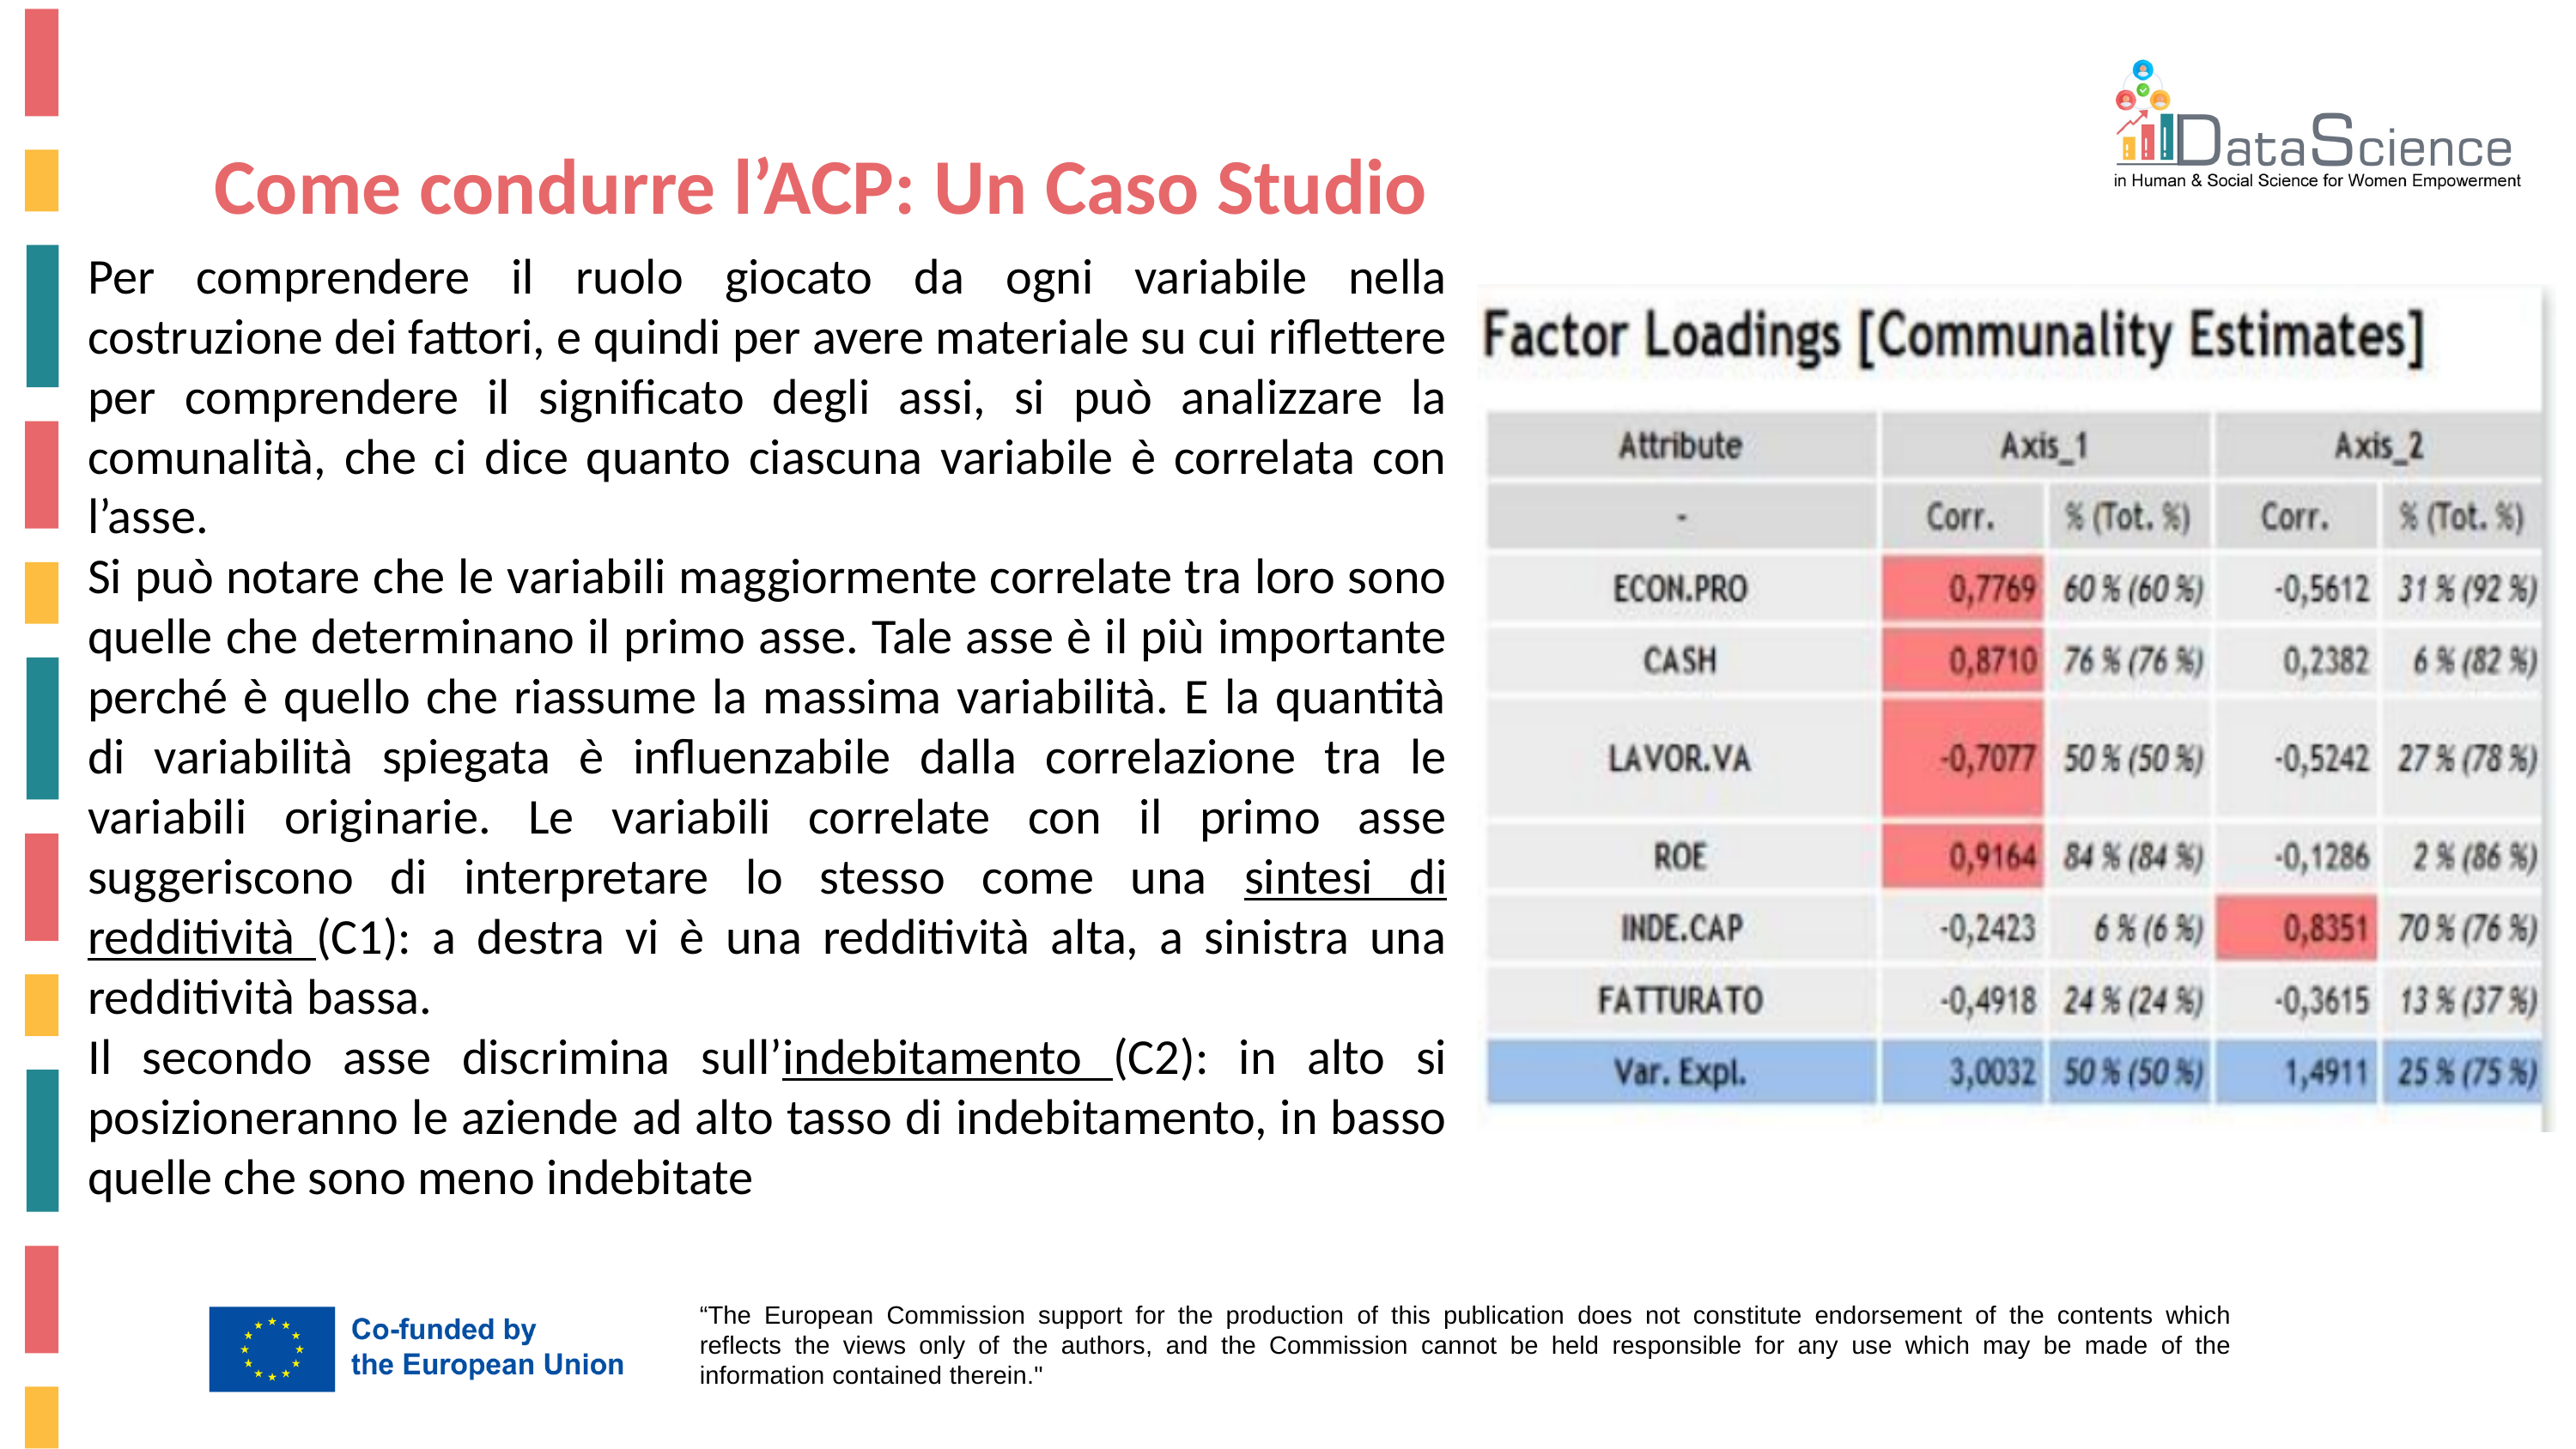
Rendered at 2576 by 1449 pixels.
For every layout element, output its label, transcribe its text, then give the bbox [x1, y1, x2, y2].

picture [2114, 58, 2522, 191]
text_box Come condurre l’ACP: Un Caso Studio [201, 129, 1771, 236]
picture [204, 1301, 655, 1397]
text_box Per comprendere il ruolo giocato da ogni variabile nella costruzione dei fattori, e quindi per avere materiale su cui riflettere per comprendere il significato degli assi, si può analizzare la comunalità, che ci dice quanto ciascuna variabile è correlata con l’asse. Si può notare che le variabili maggiormente correlate tra loro sono quelle che determinano il primo asse. Tale asse è il più importante perché è quello che riassume la massima variabilità. E la quantità di variabilità spiegata è influenzabile dalla correlazione tra le variabili originarie. Le variabili correlate con il primo asse suggeriscono di interpretare lo stesso come una sintesi di redditività (C1): a destra vi è una redditività alta, a sinistra una redditività bassa. Il secondo asse discrimina sull’indebitamento (C2): in alto si posizioneranno le aziende ad alto tasso di indebitamento, in basso quelle che sono meno indebitate [75, 237, 1460, 1211]
picture [1477, 284, 2557, 1132]
